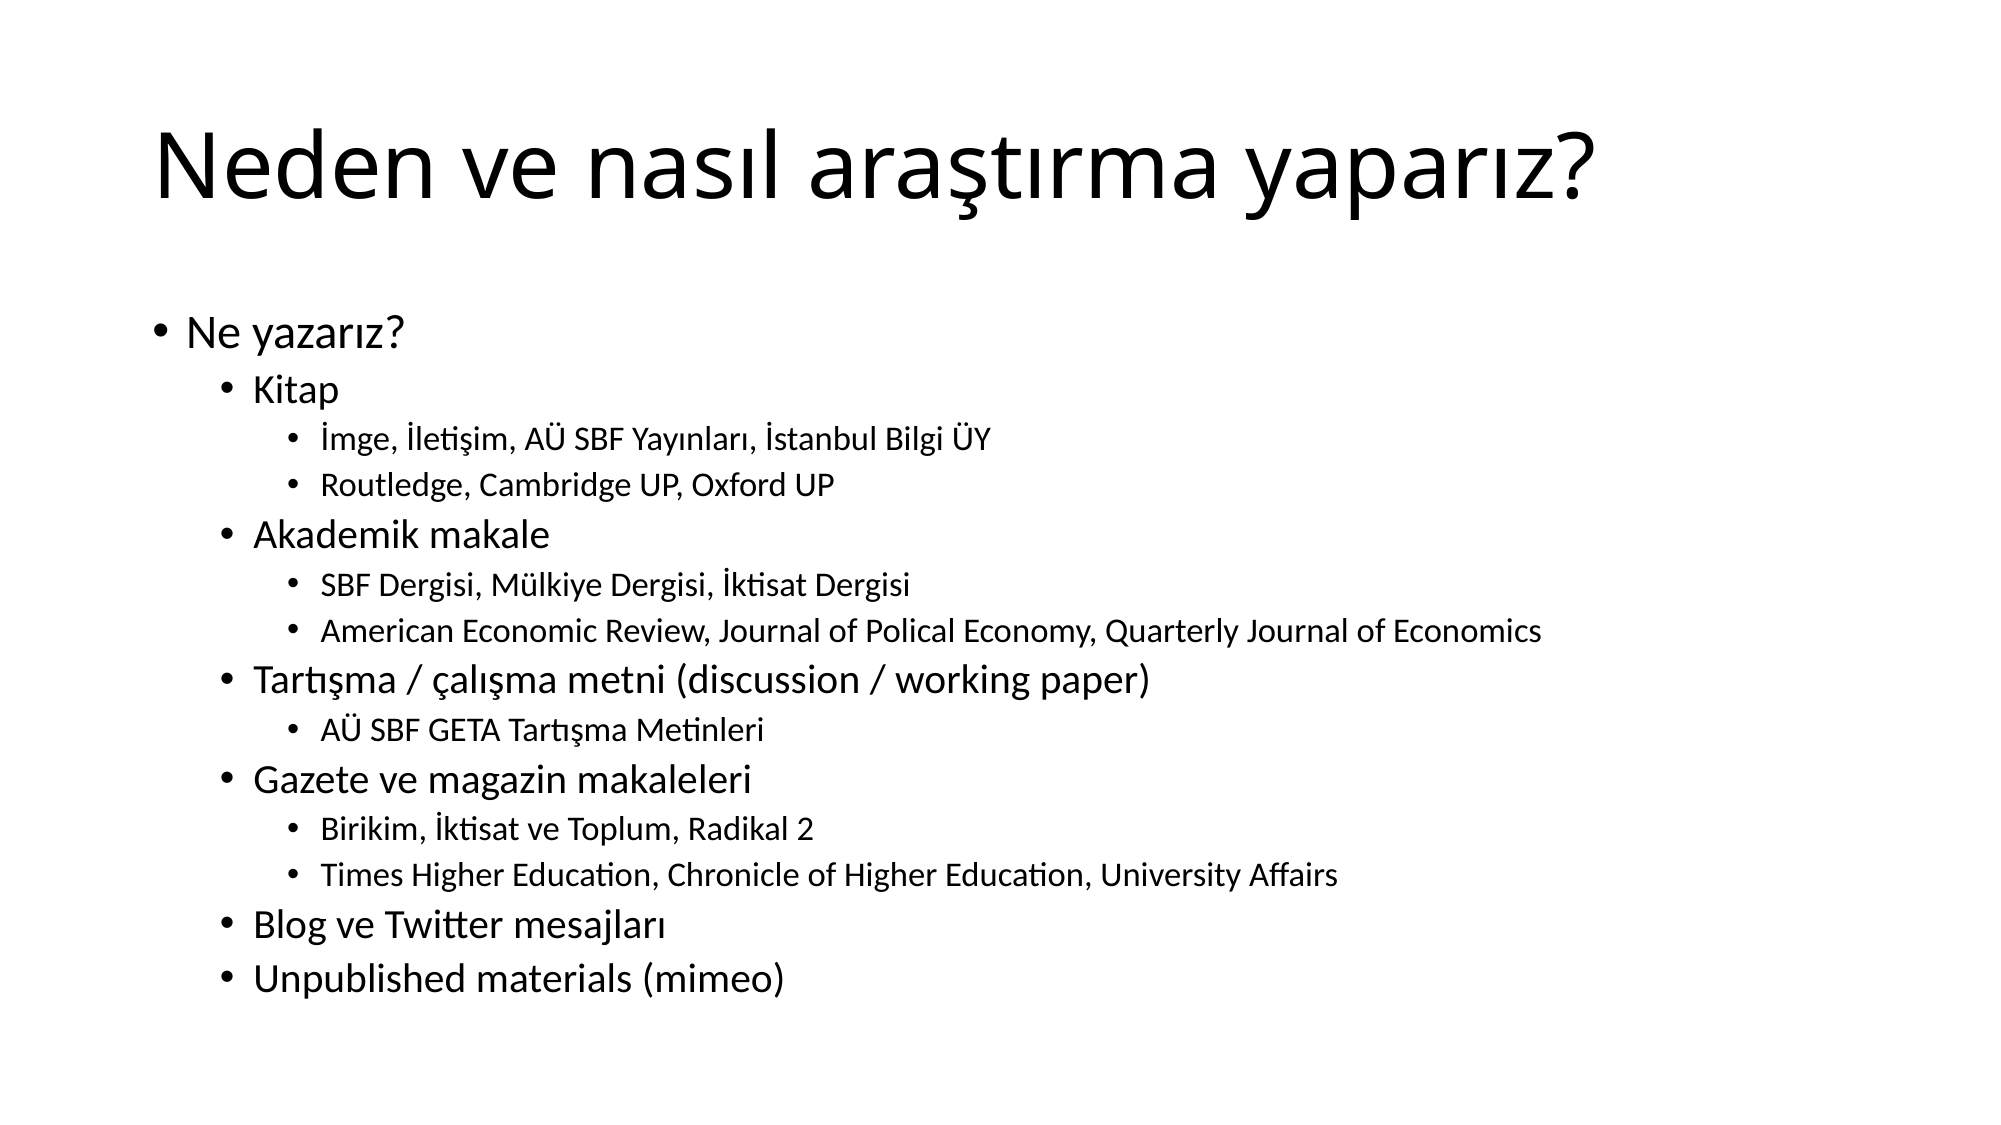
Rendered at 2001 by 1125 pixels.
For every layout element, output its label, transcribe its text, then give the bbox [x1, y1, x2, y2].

list Ne yazarız? Kitap İmge, İletişim, AÜ SBF Yayınları, İstanbul Bilgi ÜY Routledge, Cambridge UP, Oxford UP Akademik makale SBF Dergisi, Mülkiye Dergisi, İktisat Dergisi American Economic Review, Journal of Polical Economy, Quarterly Journal of Economics Tartışma / çalışma metni (discussion / working paper) AÜ SBF GETA Tartışma Metinleri Gazete ve magazin makaleleri Birikim, İktisat ve Toplum, Radikal 2 Times Higher Education, Chronicle of Higher Education, University Affairs Blog ve Twitter mesajları Unpublished materials (mimeo) [137, 299, 1863, 1014]
title Neden ve nasıl araştırma yaparız? [137, 59, 1863, 278]
